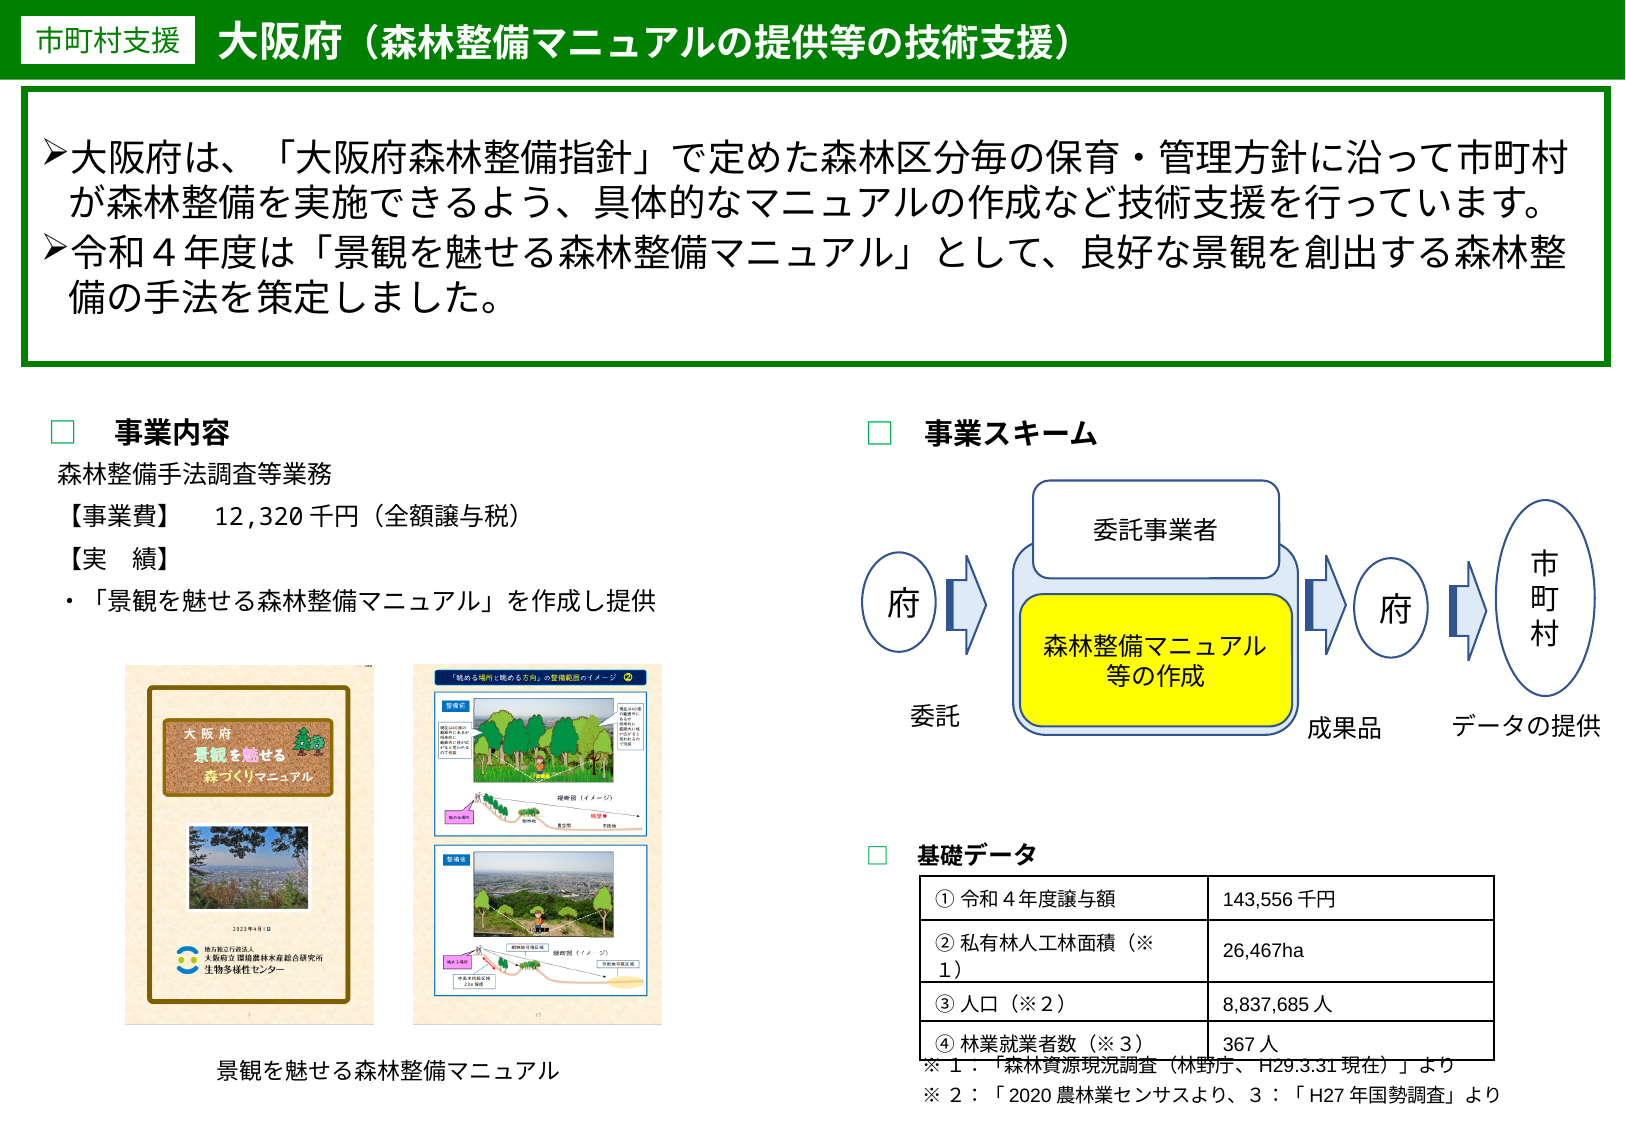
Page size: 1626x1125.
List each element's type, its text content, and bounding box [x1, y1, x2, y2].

table_cell ④林業就業者数（※３） [921, 1022, 1207, 1055]
text_box 大阪府は、「大阪府森林整備指針」で定めた森林区分毎の保育・管理方針に沿って市町村が森林整備を実施できるよう、具体的なマニュアルの作成など技術支援を行っています。 令和４年度は「景観を魅せる森林整備マニュアル」として、良好な景観を創出する森林整備の手法を策定しました。 [23, 88, 1609, 365]
text_box □ 事業スキーム [841, 422, 1129, 466]
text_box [862, 480, 1625, 764]
text_box 大阪府（森林整備マニュアルの提供等の技術支援） [0, 0, 1625, 81]
text_box 市町村支援 [19, 14, 197, 66]
table_cell ③人口（※２） [921, 983, 1207, 1020]
picture [125, 665, 374, 1025]
table_header ①令和４年度譲与額 [921, 877, 1207, 919]
text_box □ 基礎データ [841, 841, 1129, 872]
table_cell 26,467ha [1209, 921, 1493, 981]
text_box 景観を魅せる森林整備マニュアル [135, 1049, 642, 1092]
table_header 143,556千円 [1209, 877, 1493, 919]
table_cell ②私有林人工林面積（※１） [921, 921, 1207, 981]
picture [413, 664, 662, 1025]
text_box ※１：「森林資源現況調査（林野庁、H29.3.31現在）」より ※２：「2020農林業センサスより、３：「H27年国勢調査」より [898, 1055, 1625, 1125]
table_cell 8,837,685人 [1209, 983, 1493, 1020]
text_box □ 事業内容 森林整備手法調査等業務 【事業費】 12,320千円（全額譲与税） 【実 績】 ・「景観を魅せる森林整備マニュアル」を作成し提供 [24, 422, 823, 723]
table_cell 367人 [1209, 1022, 1493, 1055]
